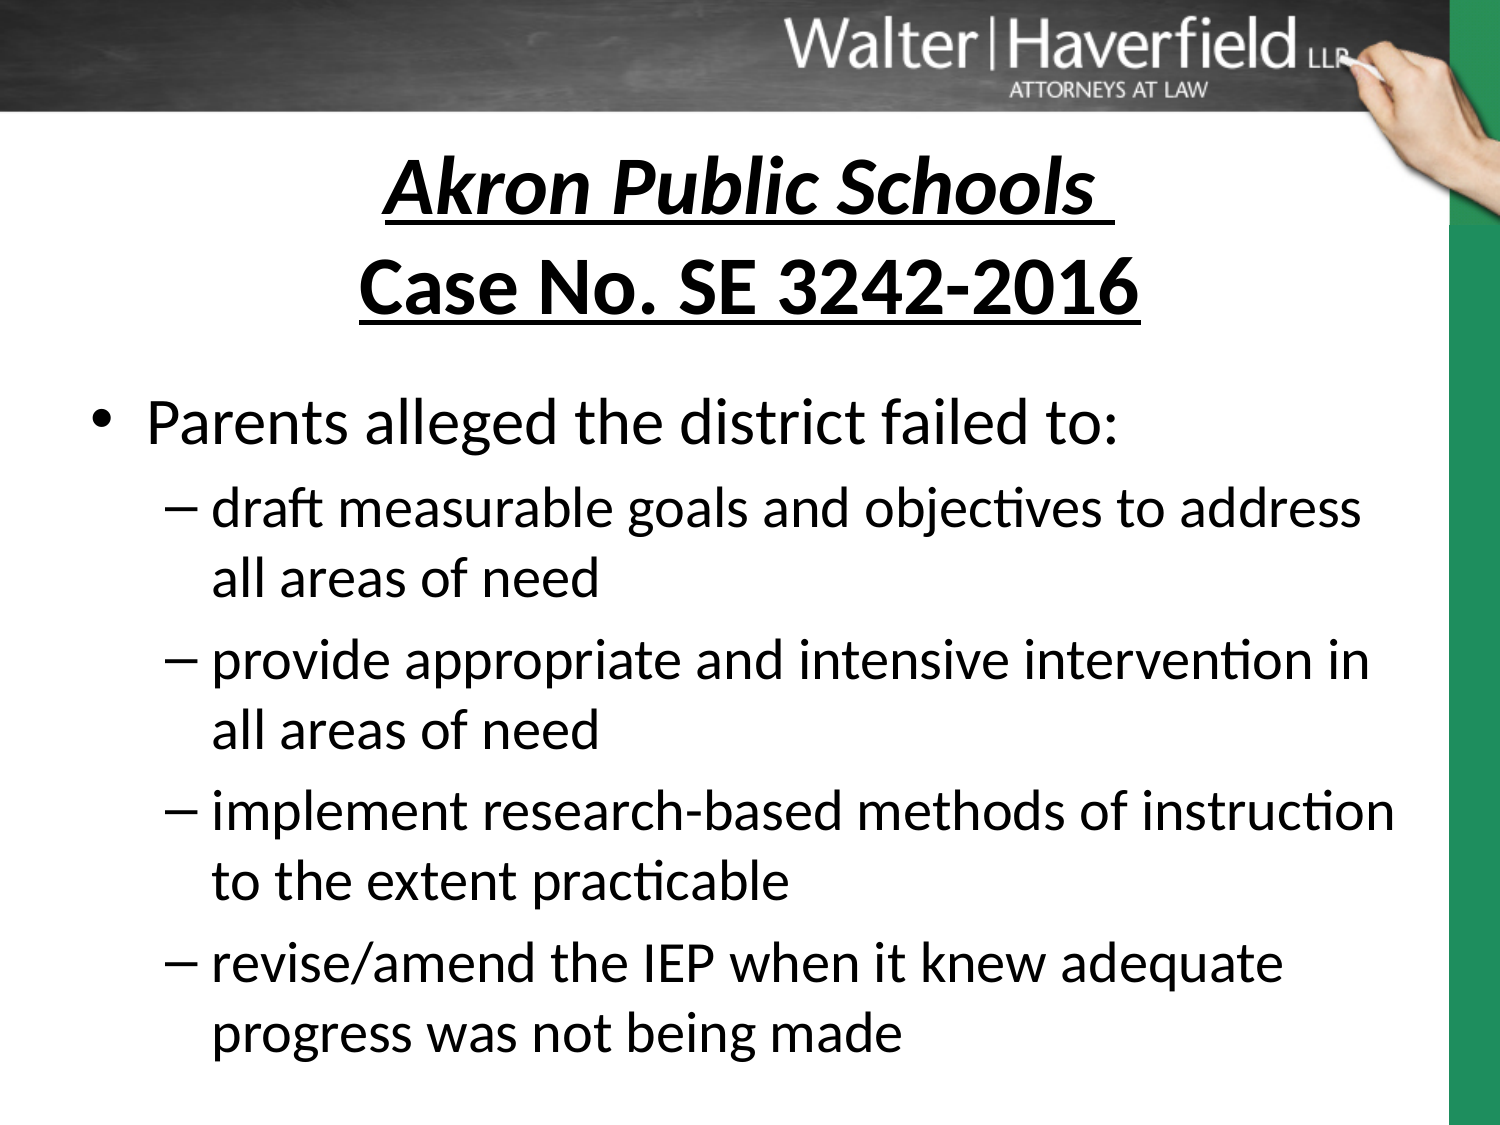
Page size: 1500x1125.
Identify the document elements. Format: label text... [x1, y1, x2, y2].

list Parents alleged the district failed to: draft measurable goals and objectives to address all areas of need provide appropriate and intensive intervention in all areas of need implement research-based methods of instruction to the extent practicable revise/amend the IEP when it knew adequate progress was not being made [75, 370, 1425, 1075]
picture [0, 0, 1500, 1125]
title Akron Public Schools Case No. SE 3242-2016 [75, 149, 1425, 313]
